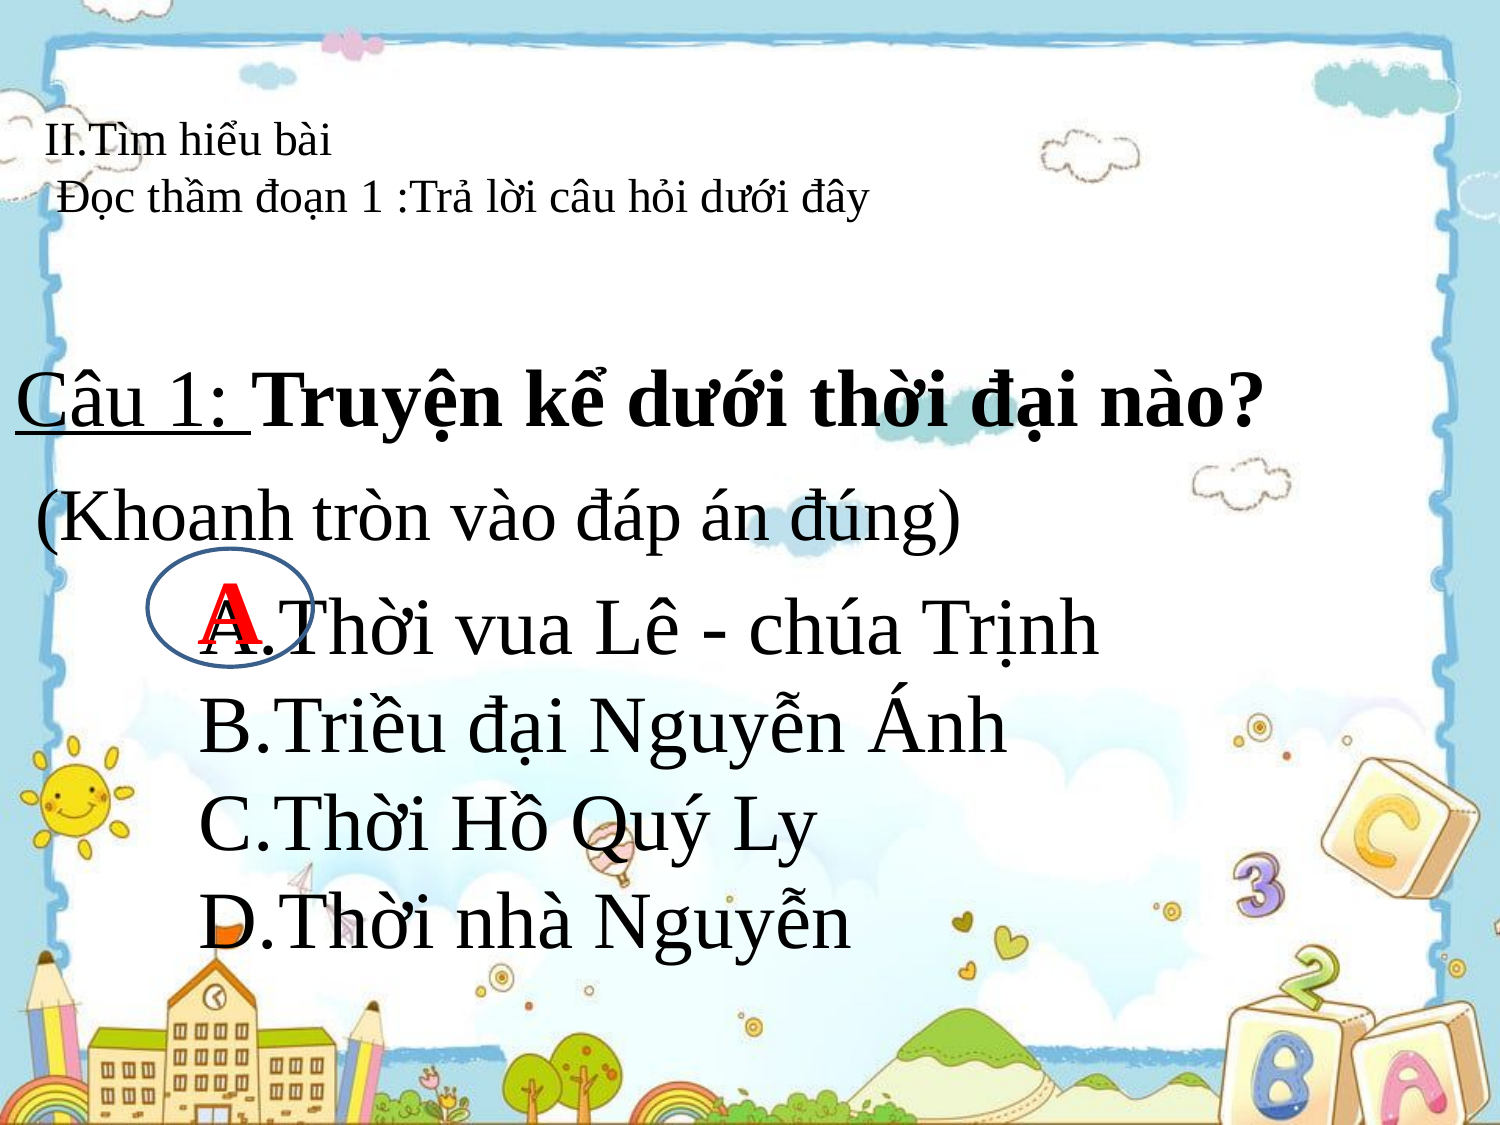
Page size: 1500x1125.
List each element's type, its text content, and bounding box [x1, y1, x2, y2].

picture [0, 231, 1500, 1125]
list Câu 1: Truyện kể dưới thời đại nào? (Khoanh tròn vào đáp án đúng) A.Thời vua Lê - chúa Trịnh B.Triều đại Nguyễn Ánh C.Thời Hồ Quý Ly D.Thời nhà Nguyễn [0, 231, 1499, 975]
text_box A [145, 546, 315, 669]
title II.Tìm hiểu bài Đọc thầm đoạn 1 :Trả lời câu hỏi dưới đây [29, 42, 1500, 231]
picture [0, 0, 1500, 231]
